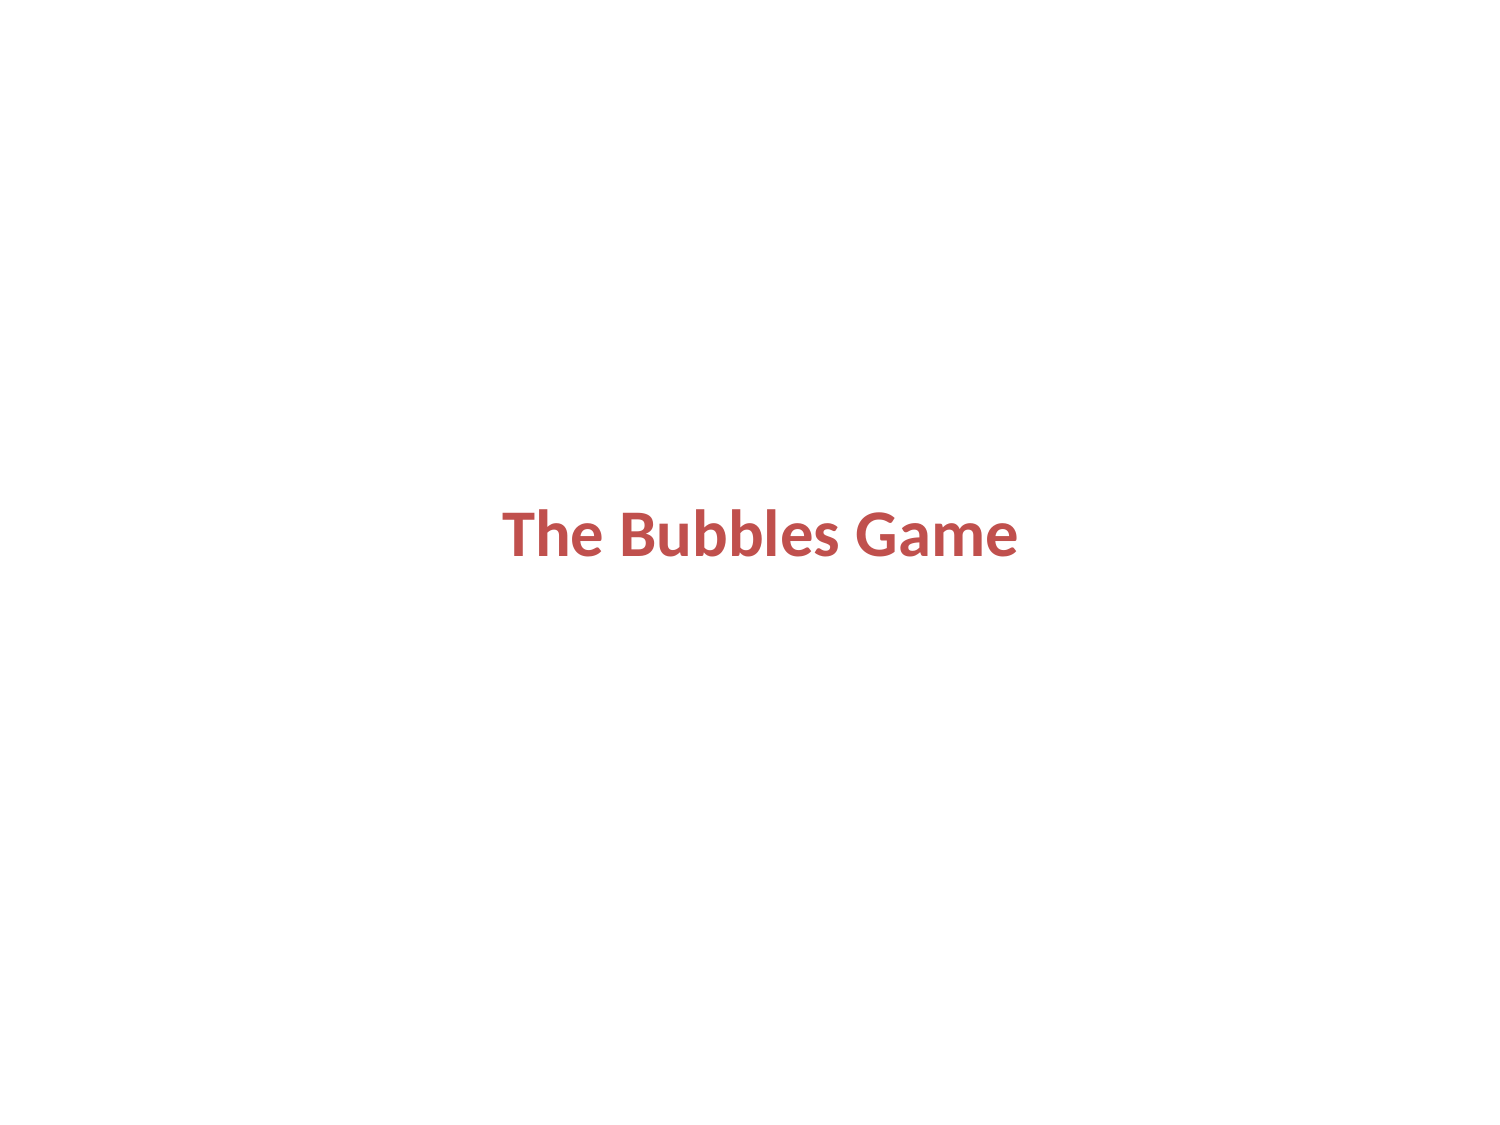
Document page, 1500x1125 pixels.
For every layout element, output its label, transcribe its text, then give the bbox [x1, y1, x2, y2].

text_box The Bubbles Game [472, 482, 1111, 577]
